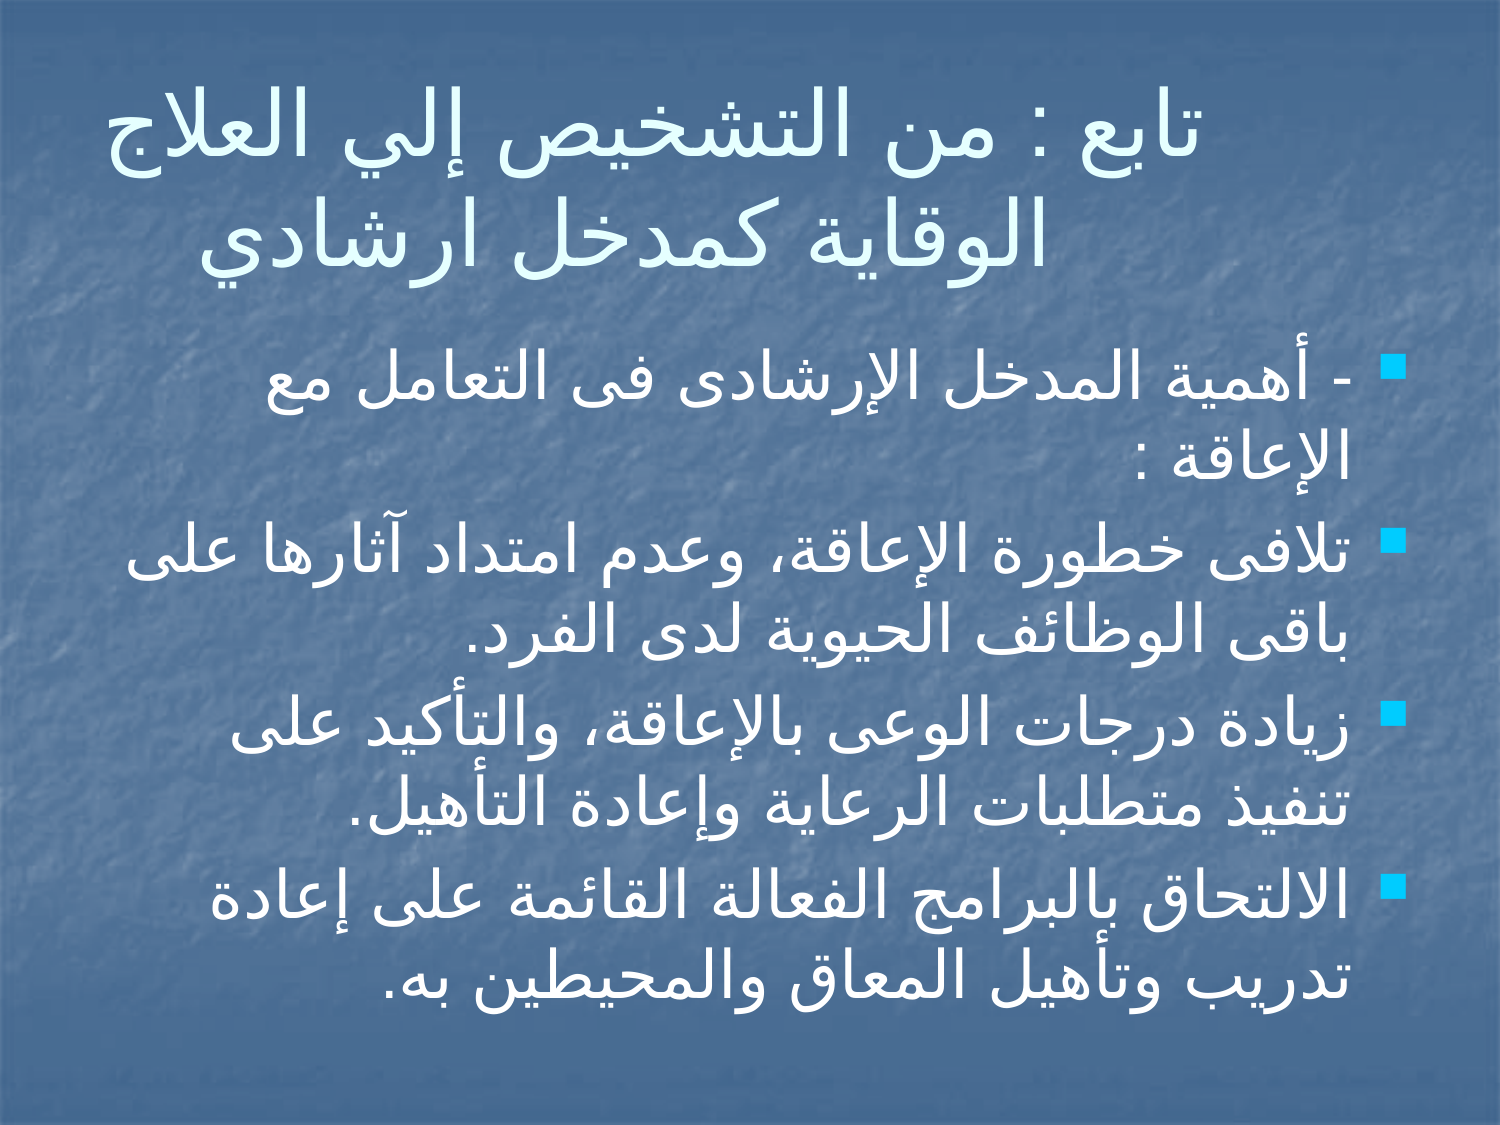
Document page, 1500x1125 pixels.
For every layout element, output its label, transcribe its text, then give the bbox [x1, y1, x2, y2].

title تابع : من التشخيص إلي العلاج الوقاية كمدخل ارشادي [74, 62, 1426, 288]
list - أهمية المدخل الإرشادى فى التعامل مع الإعاقة : تلافى خطورة الإعاقة، وعدم امتداد آثارها على باقى الوظائف الحيوية لدى الفرد. زيادة درجات الوعى بالإعاقة، والتأكيد على تنفيذ متطلبات الرعاية وإعادة التأهيل. الالتحاق بالبرامج الفعالة القائمة على إعادة تدريب وتأهيل المعاق والمحيطين به. [74, 324, 1426, 1001]
